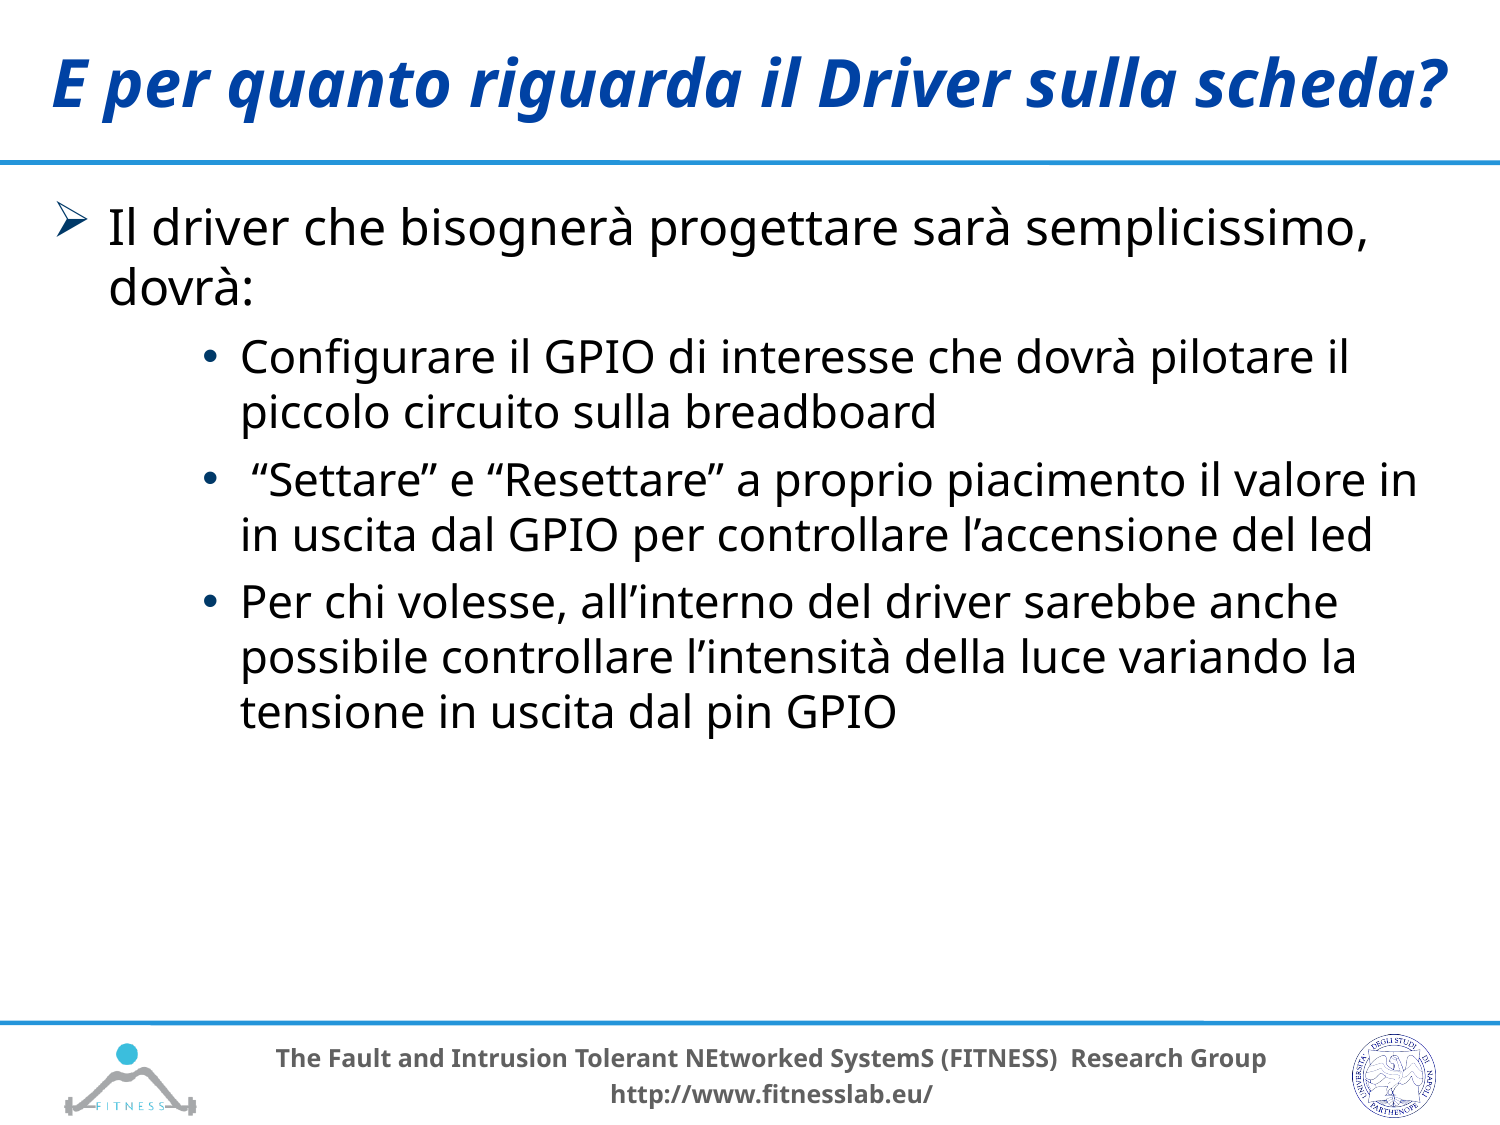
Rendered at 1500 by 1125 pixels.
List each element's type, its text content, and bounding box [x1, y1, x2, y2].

picture [53, 1023, 207, 1125]
list Il driver che bisognerà progettare sarà semplicissimo, dovrà: Configurare il GPIO di interesse che dovrà pilotare il piccolo circuito sulla breadboard “Settare” e “Resettare” a proprio piacimento il valore in in uscita dal GPIO per controllare l’accensione del led Per chi volesse, all’interno del driver sarebbe anche possibile controllare l’intensità della luce variando la tensione in uscita dal pin GPIO [37, 187, 1449, 999]
title E per quanto riguarda il Driver sulla scheda? [0, 0, 1499, 162]
picture [1352, 1034, 1436, 1118]
